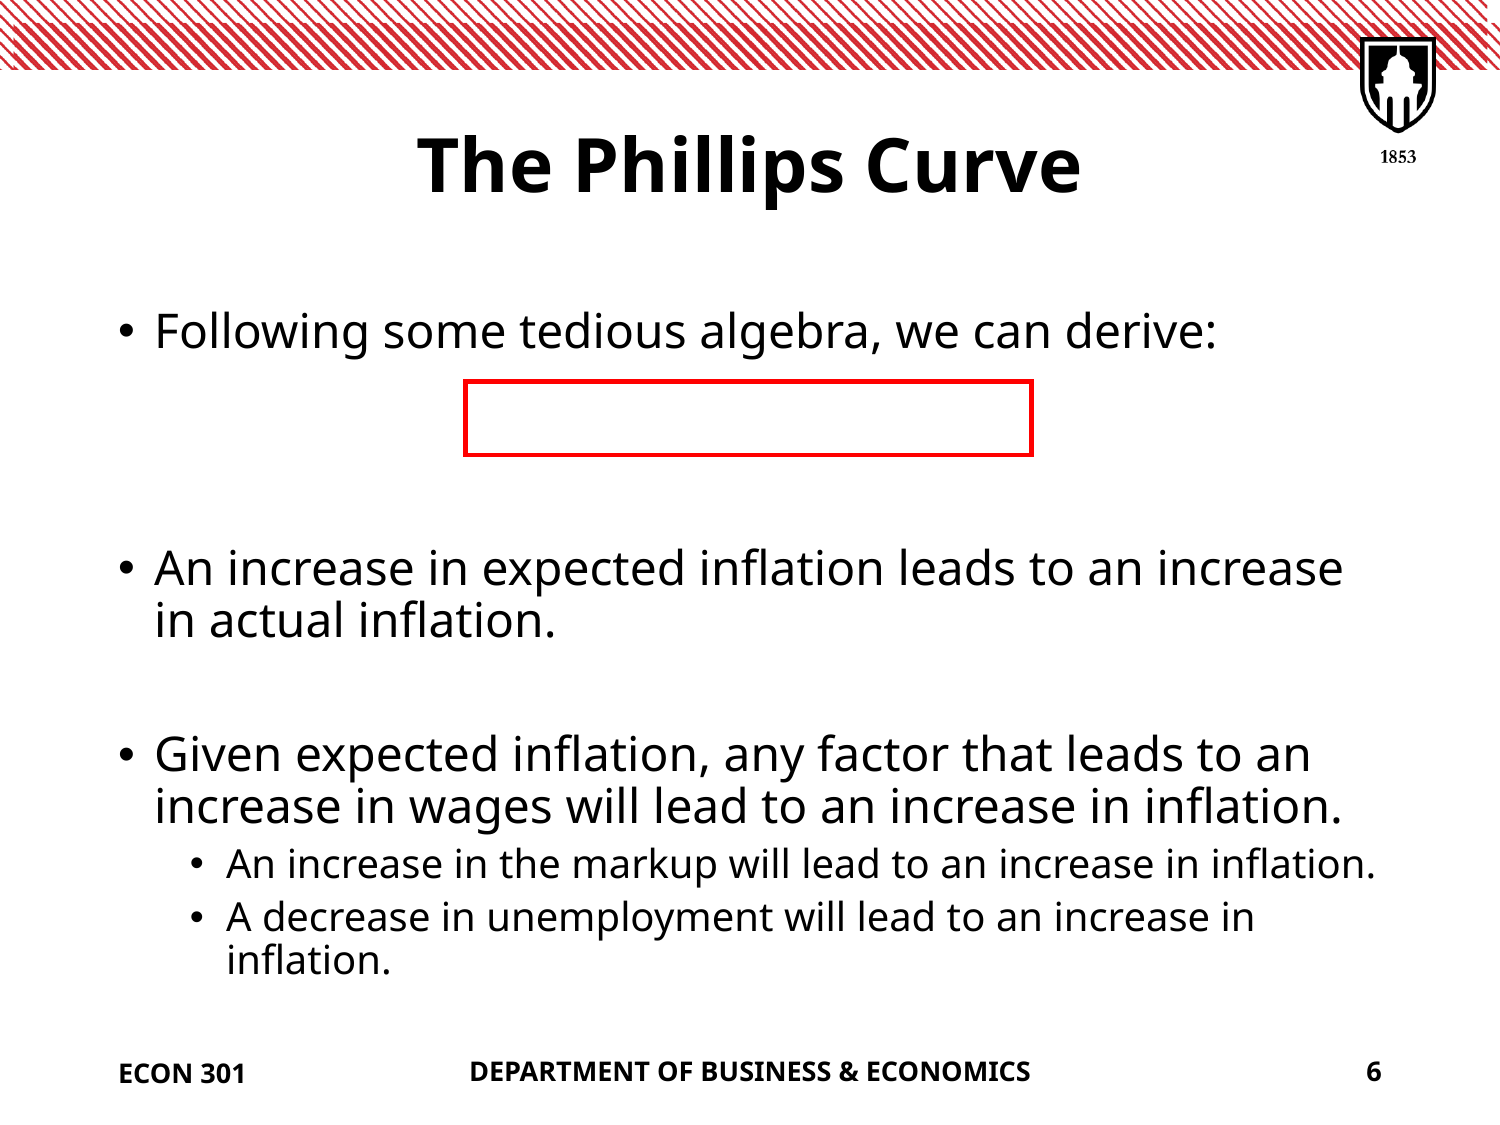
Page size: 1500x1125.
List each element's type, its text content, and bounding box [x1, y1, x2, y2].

title The Phillips Curve [103, 59, 1397, 278]
picture [0, 0, 1500, 163]
slide_number ECON 301 [103, 1042, 277, 1103]
footer DEPARTMENT OF BUSINESS & ECONOMICS [277, 1042, 1059, 1103]
slide_number 6 [1059, 1042, 1397, 1103]
text_box [464, 381, 1032, 456]
